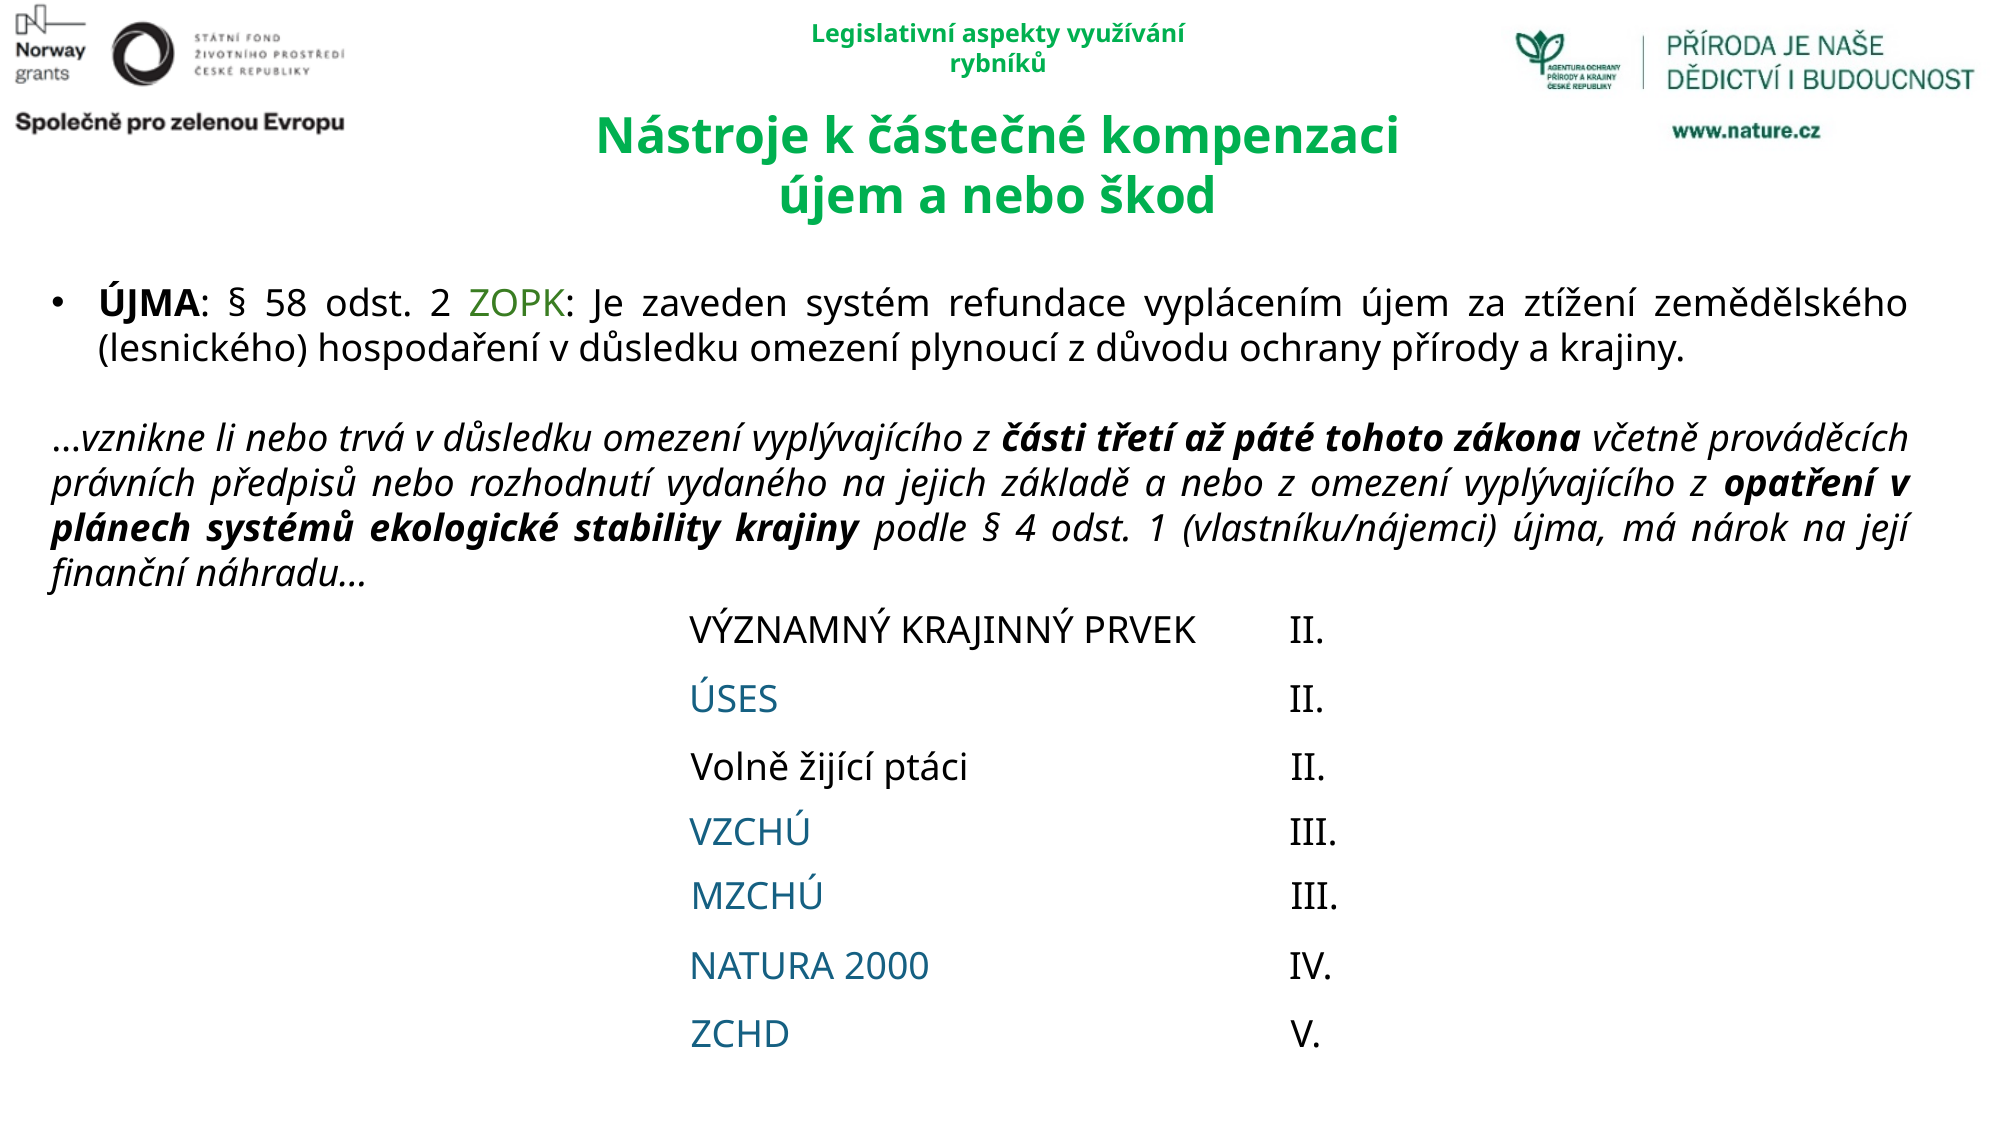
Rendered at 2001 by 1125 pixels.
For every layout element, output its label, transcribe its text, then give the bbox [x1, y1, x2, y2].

text_box Volně žijící ptáci II. [675, 735, 1357, 796]
text_box ÚJMA: § 58 odst. 2 ZOPK: Je zaveden systém refundace vyplácením újem za ztížení zemědělského (lesnického) hospodaření v důsledku omezení plynoucí z důvodu ochrany přírody a krajiny. …vznikne li nebo trvá v důsledku omezení vyplývajícího z části třetí až páté tohoto zákona včetně prováděcích právních předpisů nebo rozhodnutí vydaného na jejich základě a nebo z omezení vyplývajícího z opatření v plánech systémů ekologické stability krajiny podle § 4 odst. 1 (vlastníku/nájemci) újma, má nárok na její finanční náhradu… [36, 271, 1925, 602]
text_box NATURA 2000 IV. [674, 934, 1367, 995]
text_box Nástroje k částečné kompenzaci újem a nebo škod [550, 95, 1447, 231]
text_box ZCHD V. [675, 1002, 1356, 1063]
text_box Legislativní aspekty využívání rybníků [751, 10, 1246, 85]
picture [1500, 9, 1990, 155]
text_box ÚSES II. [674, 667, 1391, 728]
text_box VZCHÚ III. [674, 800, 1356, 861]
text_box MZCHÚ III. [675, 865, 1356, 925]
text_box VÝZNAMNÝ KRAJINNÝ PRVEK II. [674, 598, 1402, 659]
picture [9, 0, 353, 146]
